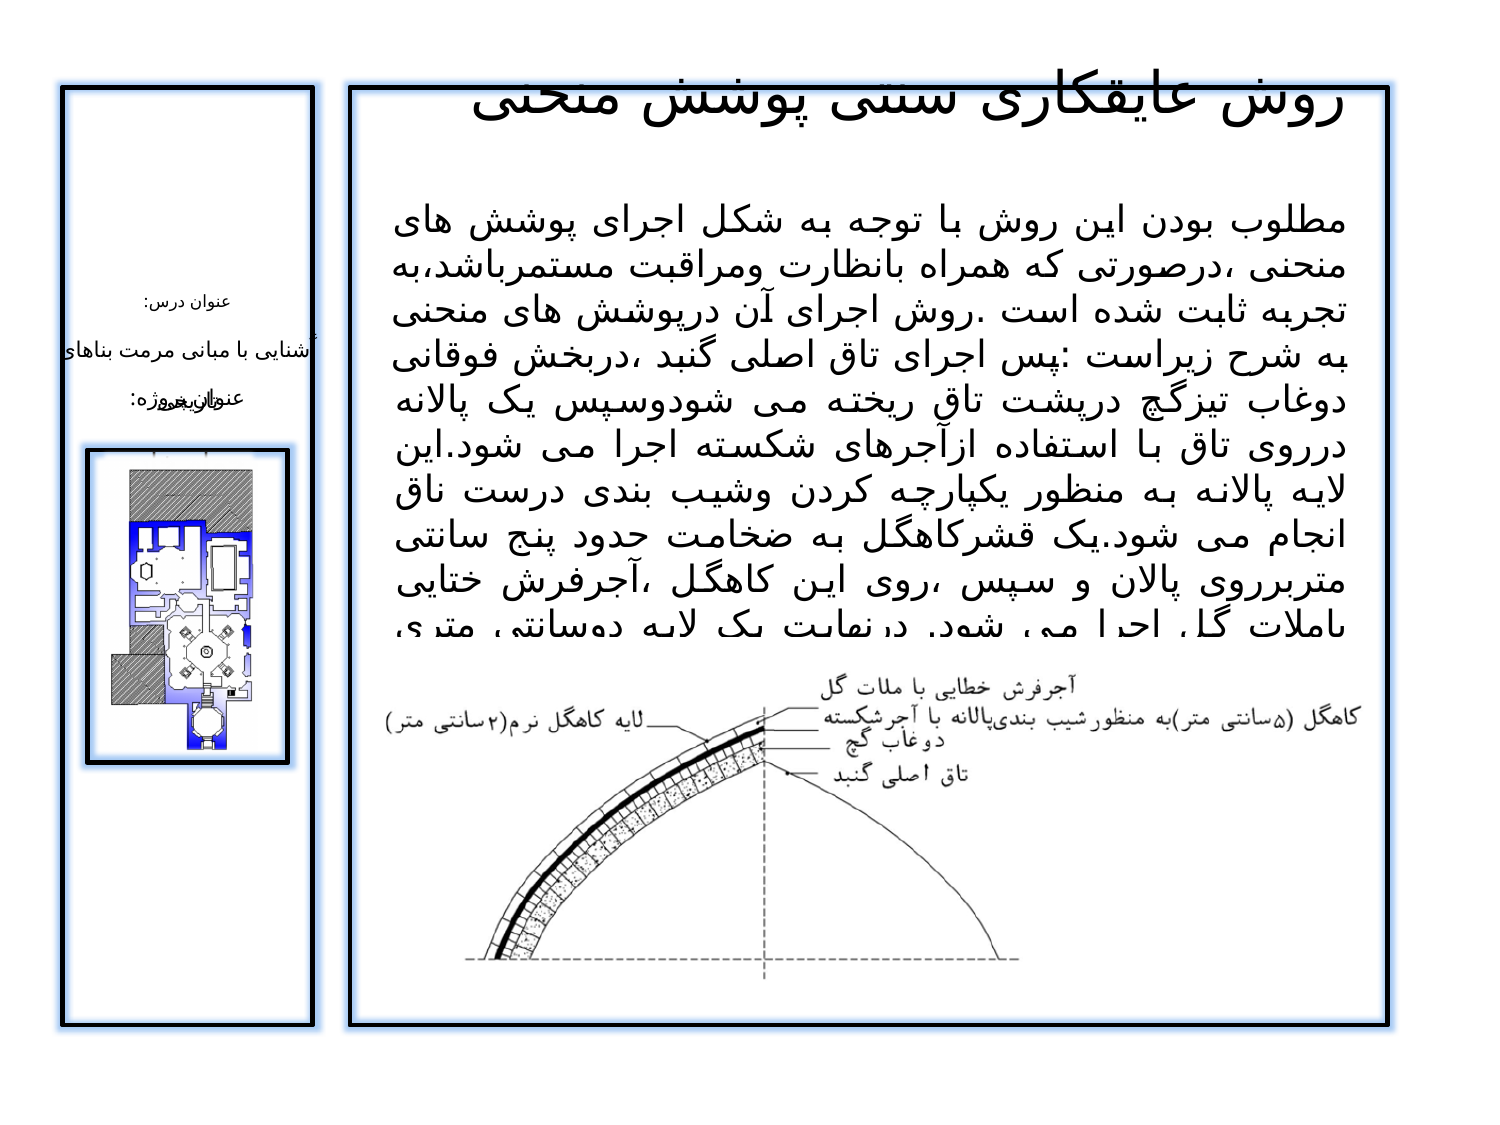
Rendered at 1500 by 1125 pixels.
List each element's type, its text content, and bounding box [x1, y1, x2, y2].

text_box عنوان پروژه: حمام خان [112, 351, 263, 486]
text_box [348, 85, 693, 1027]
picture [372, 311, 1375, 1125]
text_box [60, 85, 315, 263]
text_box عنوان درس: آَشنایی با مبانی مرمت بناهای تاریخی [24, 263, 350, 420]
text_box روش عایقکاری سنتی پوشش منحنی مطلوب بودن این روش با توجه به شکل اجرای پوشش های منحنی ،درصورتی که همراه بانظارت ومراقبت مستمرباشد،به تجربه ثابت شده است .روش اجرای آن درپوشش های منحنی به شرح زیراست :پس اجرای تاق اصلی گنبد ،دربخش فوقانی دوغاب تیزگچ درپشت تاق ریخته می شودوسپس یک پالانه درروی تاق با استفاده ازآجرهای شکسته اجرا می شود.این لایه پالانه به منظور یکپارچه کردن وشیب بندی درست ناق انجام می شود.یک قشرکاهگل به ضخامت حدود پنج سانتی متربرروی پالان و سپس ،روی این کاهگل ،آجرفرش ختایی باملات گل اجرا می شود. درنهایت یک لایه دوسانتی متری کاهگل نرم کل مجموعه فوق را پوشش می دهد. [374, 47, 1363, 637]
text_box [85, 448, 290, 765]
text_box [60, 420, 315, 1027]
picture [99, 449, 258, 755]
text_box [1055, 85, 1390, 1027]
